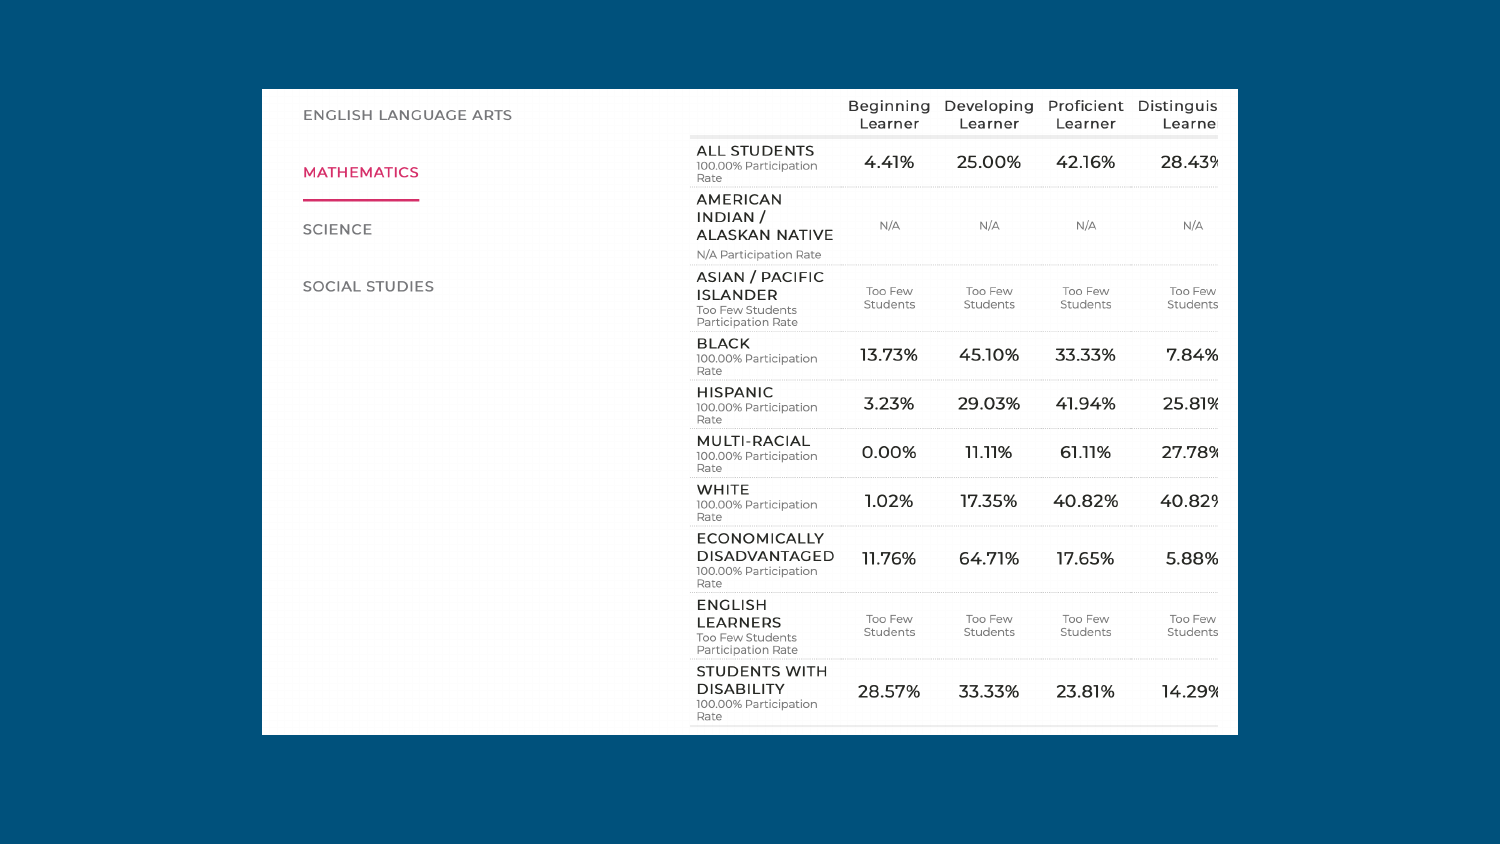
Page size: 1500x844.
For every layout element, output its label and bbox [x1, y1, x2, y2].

picture [263, 90, 1237, 734]
